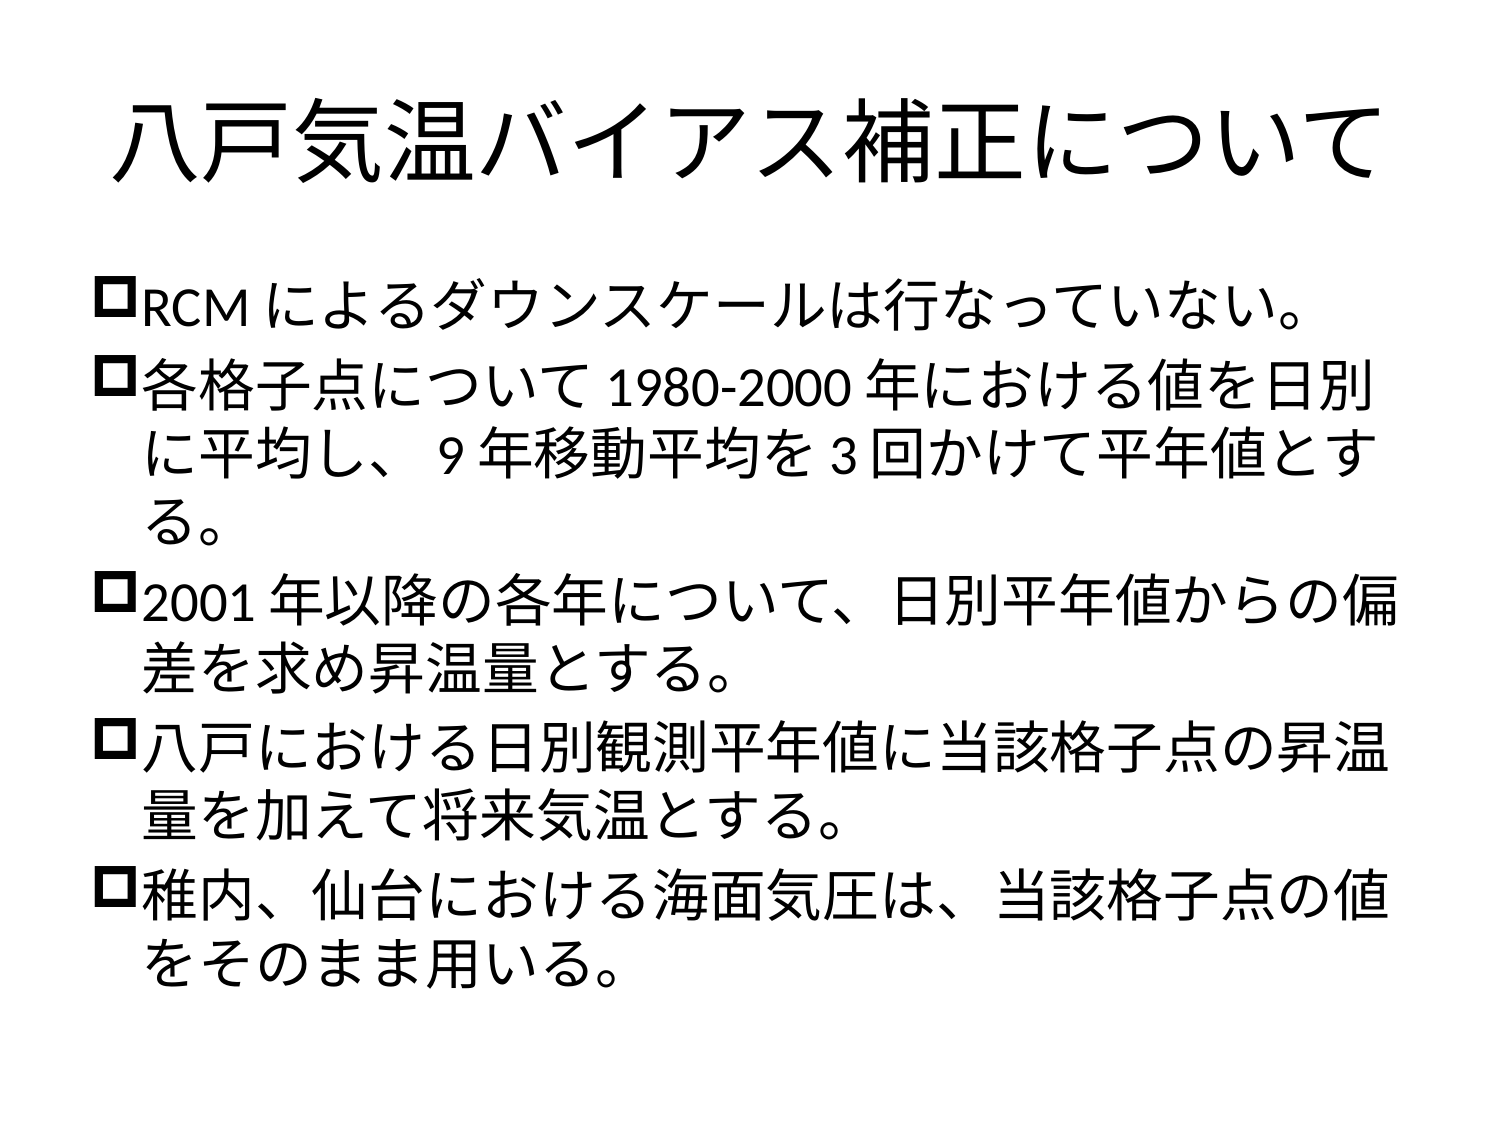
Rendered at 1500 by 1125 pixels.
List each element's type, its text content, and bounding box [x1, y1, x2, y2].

list RCMによるダウンスケールは行なっていない。 各格子点について1980-2000年における値を日別に平均し、9年移動平均を3回かけて平年値とする。 2001年以降の各年について、日別平年値からの偏差を求め昇温量とする。 八戸における日別観測平年値に当該格子点の昇温量を加えて将来気温とする。 稚内、仙台における海面気圧は、当該格子点の値をそのまま用いる。 [75, 262, 1425, 1005]
title 八戸気温バイアス補正について [75, 45, 1425, 233]
